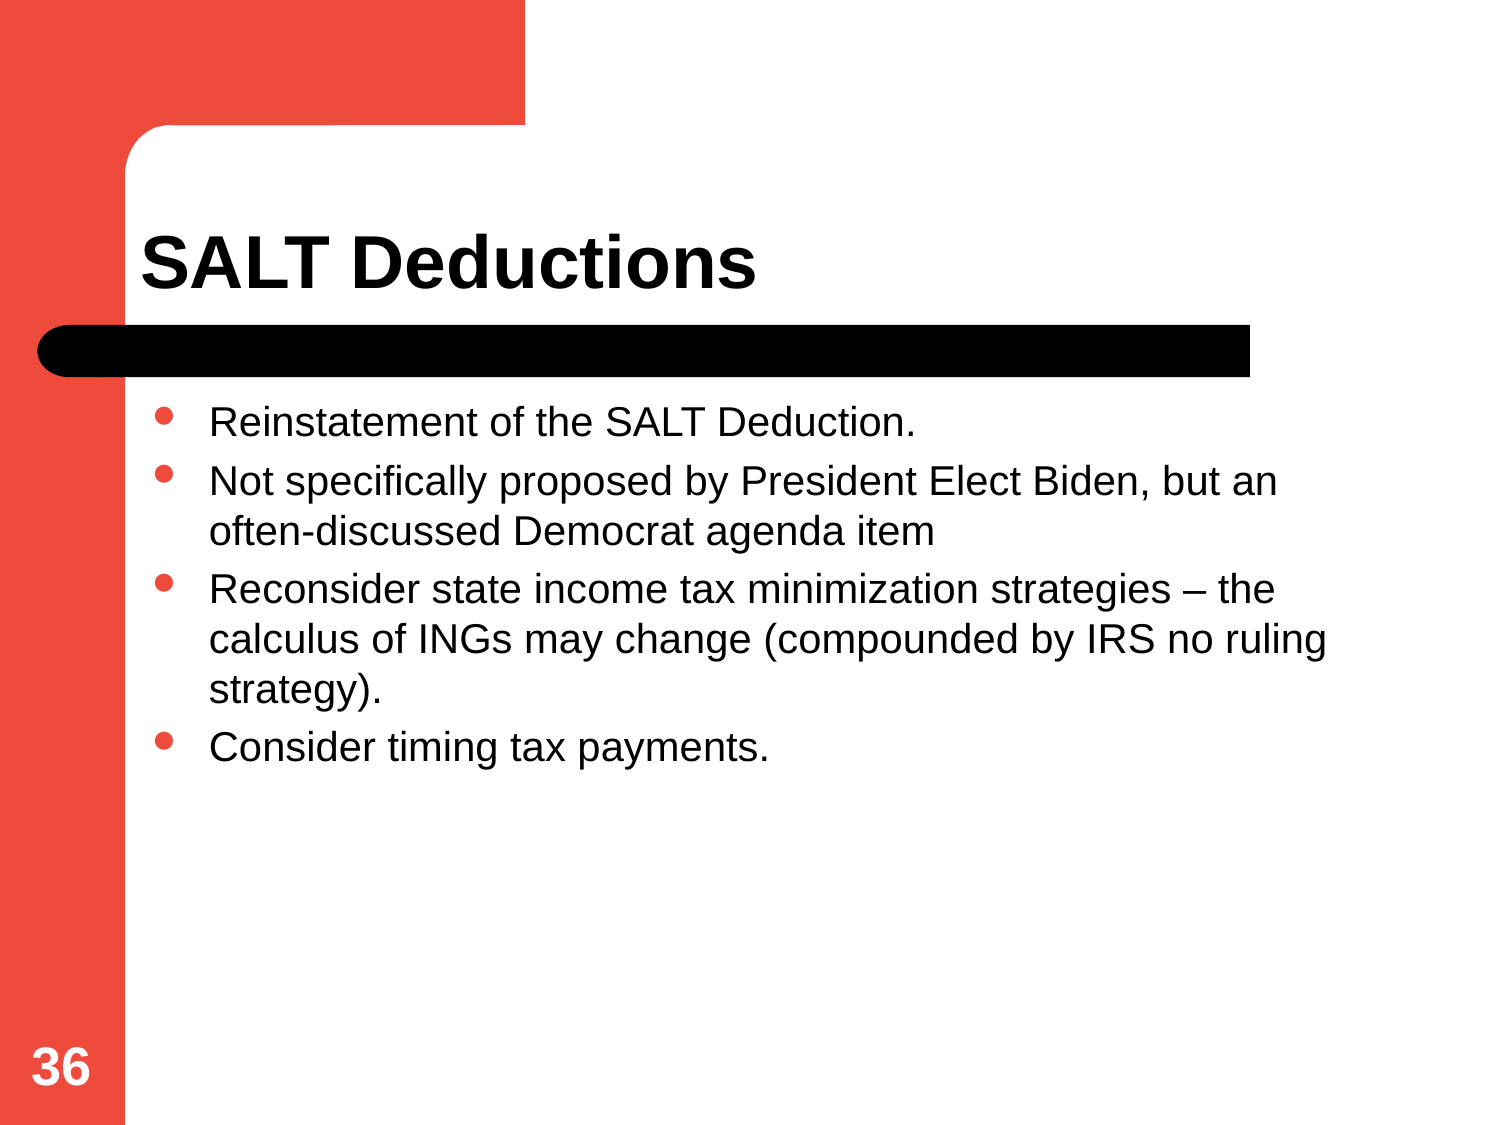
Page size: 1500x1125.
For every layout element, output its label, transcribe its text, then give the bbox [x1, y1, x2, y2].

list Reinstatement of the SALT Deduction. Not specifically proposed by President Elect Biden, but an often-discussed Democrat agenda item Reconsider state income tax minimization strategies – the calculus of INGs may change (compounded by IRS no ruling strategy). Consider timing tax payments. [137, 387, 1400, 999]
title SALT Deductions [125, 125, 1425, 313]
slide_number 36 [13, 1023, 111, 1105]
